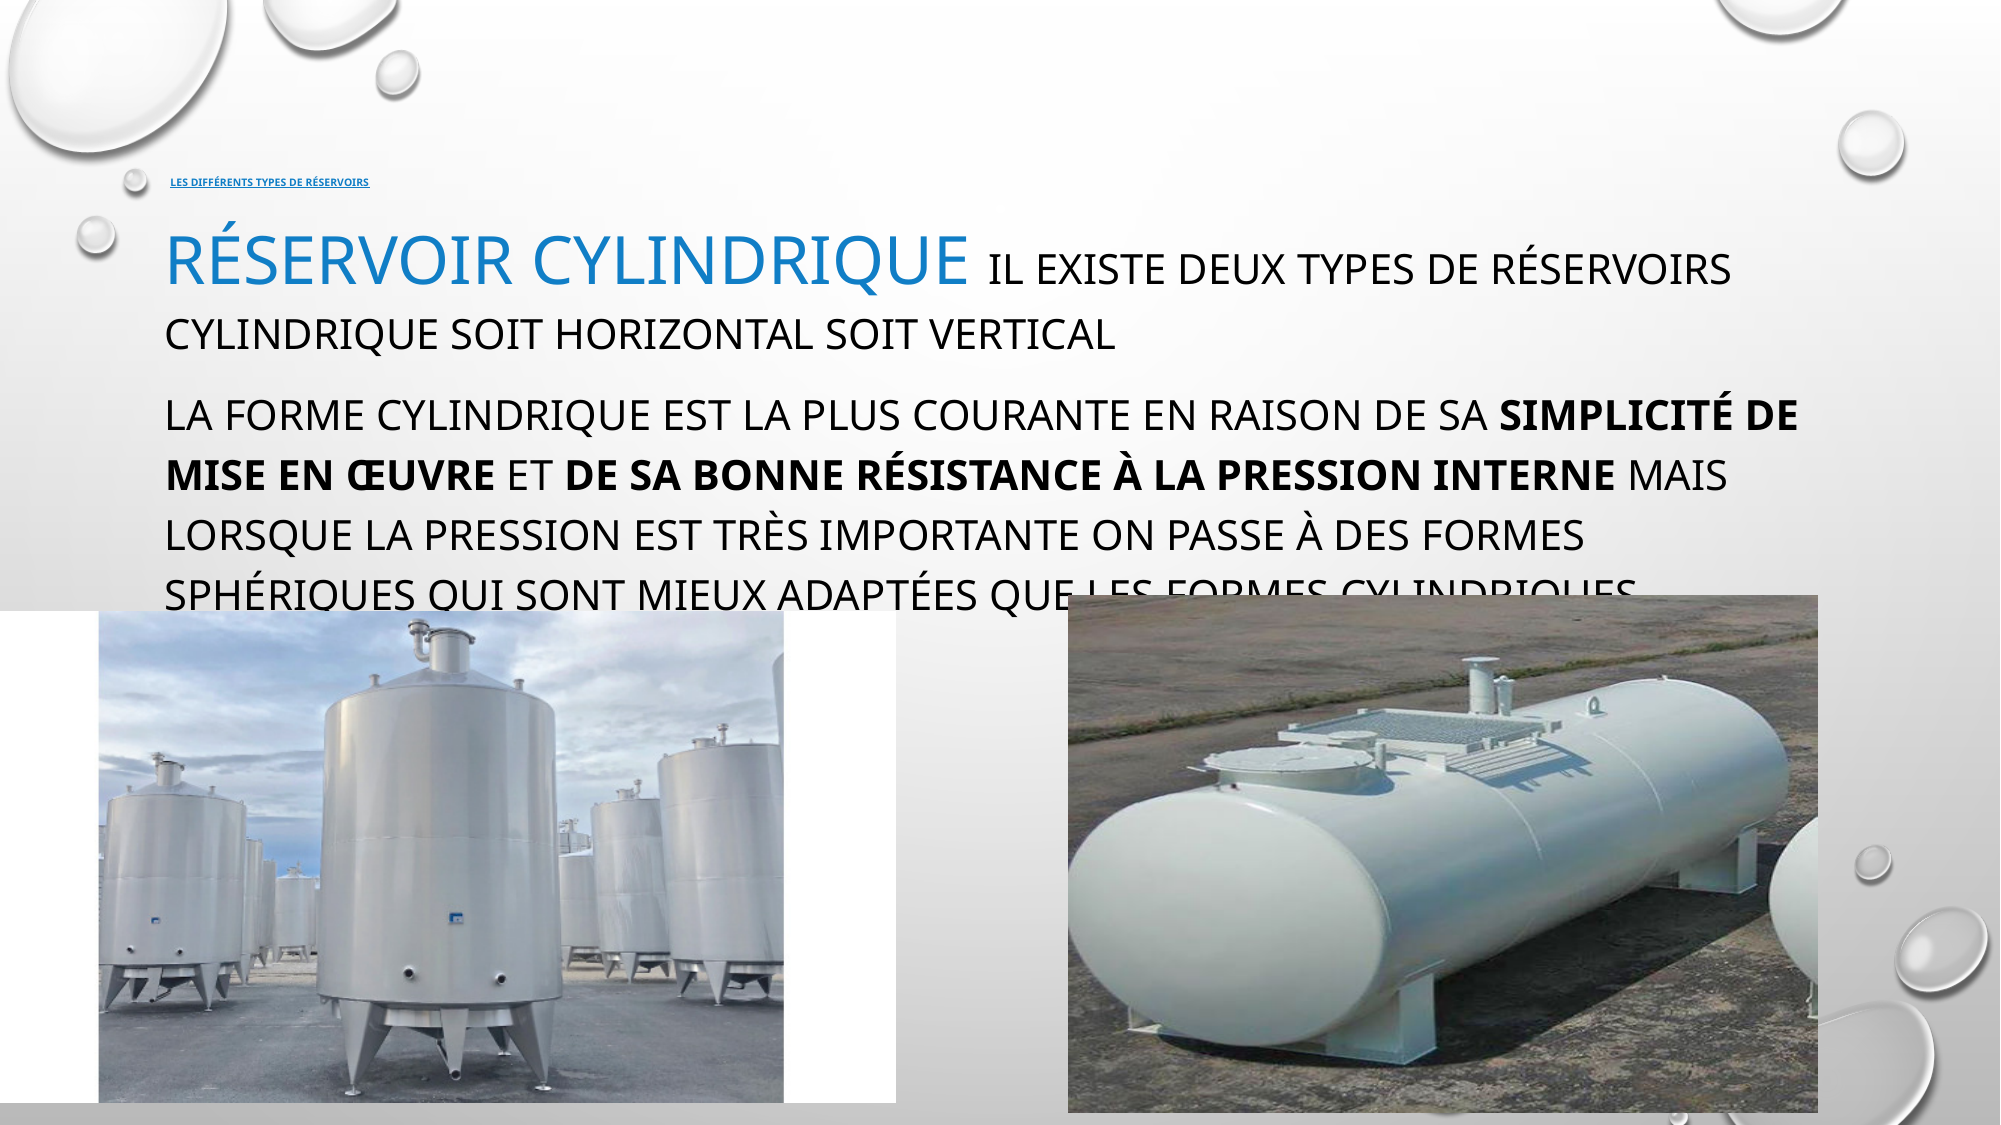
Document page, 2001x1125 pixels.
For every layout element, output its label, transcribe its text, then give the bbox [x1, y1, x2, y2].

title Les Différents types de réservoirs [149, 168, 1851, 232]
picture [0, 0, 2000, 1125]
list Réservoir cylindrique Il existe deux types de réservoirs cylindrique soit horizontal soit vertical La forme cylindrique est la plus courante en raison de sa simplicité de mise en œuvre et de sa bonne résistance à la pression interne mais lorsque la pression est très importante on passe à des formes sphériques qui sont mieux adaptées que les formes cylindriques. [149, 194, 1850, 1125]
picture [1067, 595, 1818, 1114]
